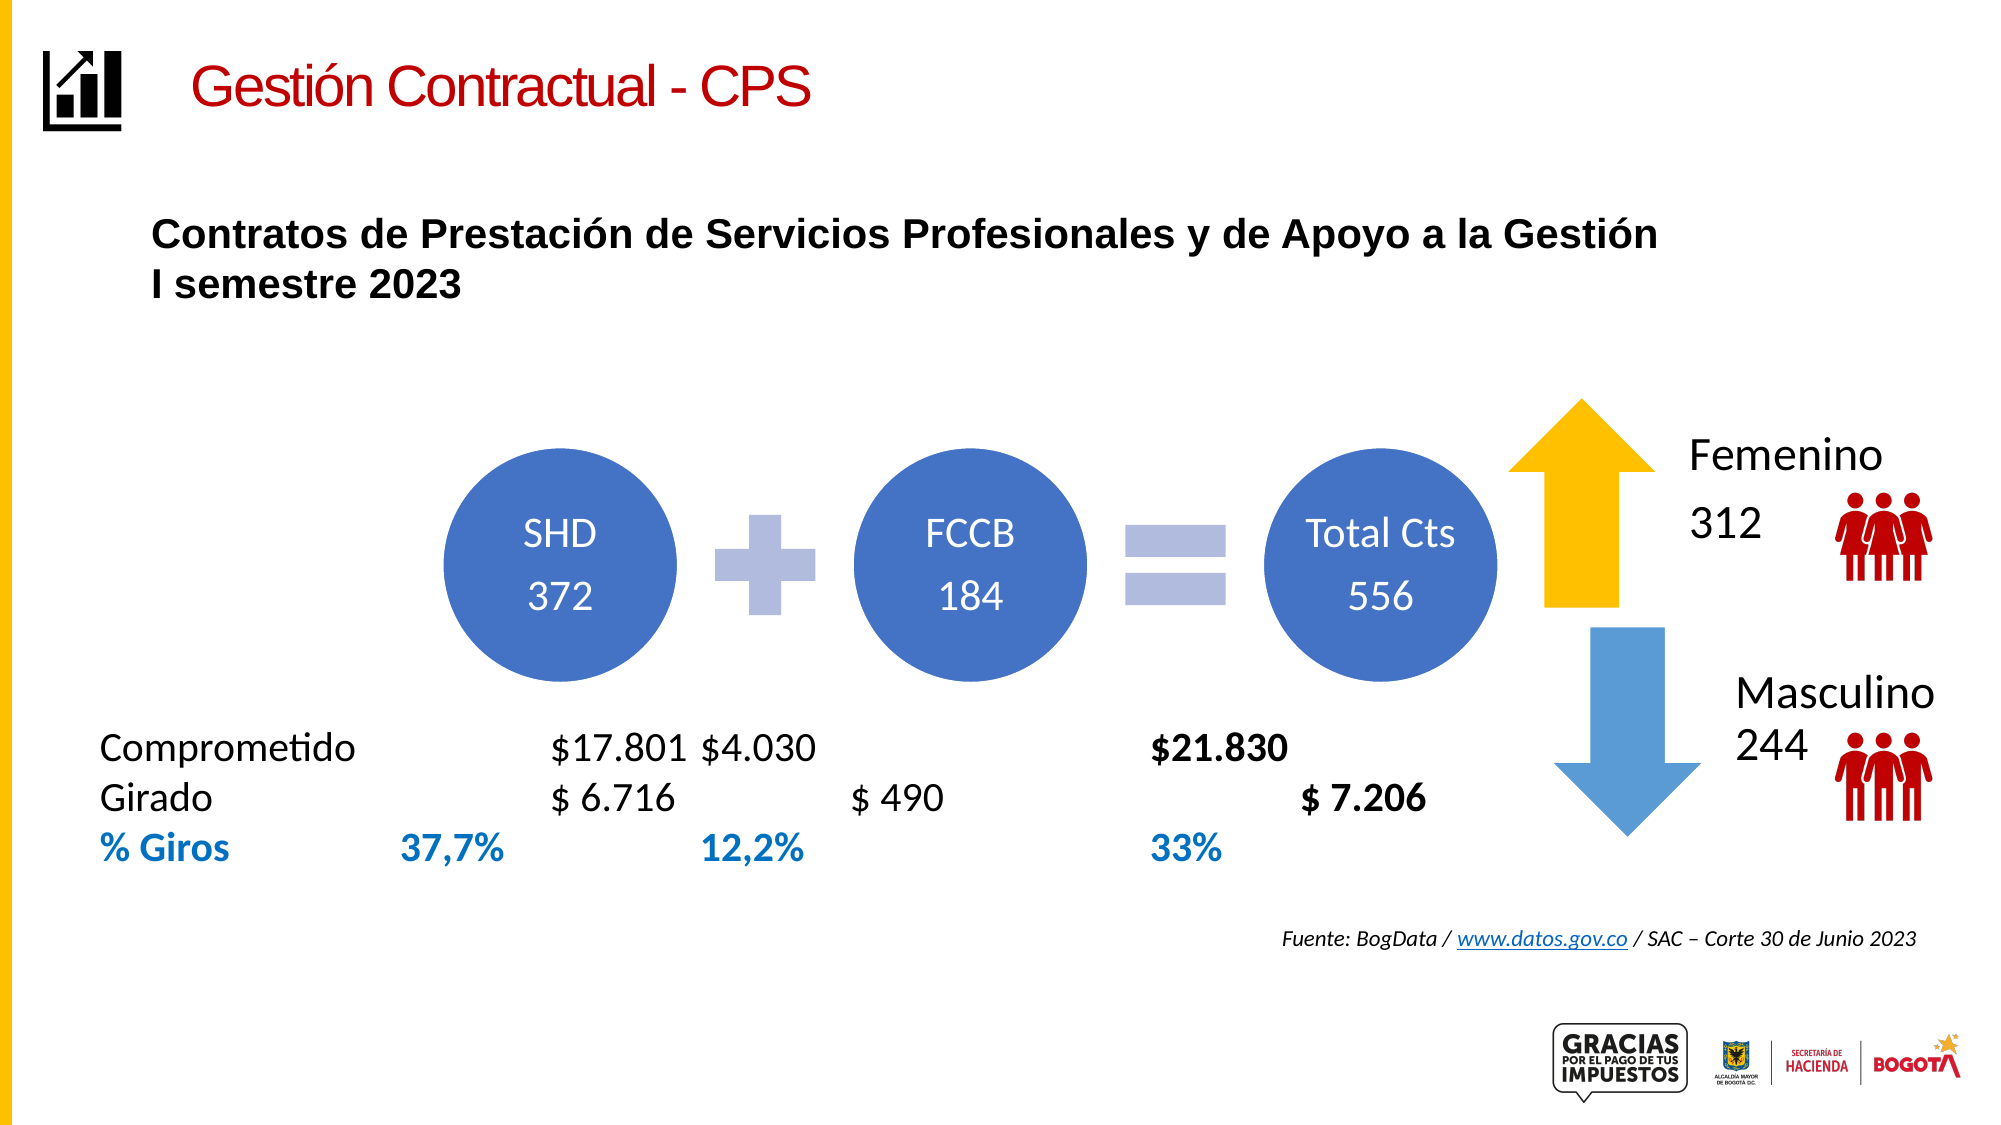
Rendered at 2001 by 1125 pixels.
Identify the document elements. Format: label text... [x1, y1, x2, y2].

picture [1829, 722, 1938, 831]
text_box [85, 341, 1970, 878]
picture [27, 36, 136, 146]
text_box Fuente: BogData / www.datos.gov.co / SAC – Corte 30 de Junio 2023 [834, 926, 1938, 949]
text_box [135, 199, 1858, 315]
picture [1829, 482, 1938, 591]
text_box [174, 48, 829, 127]
picture [1552, 1023, 1961, 1103]
